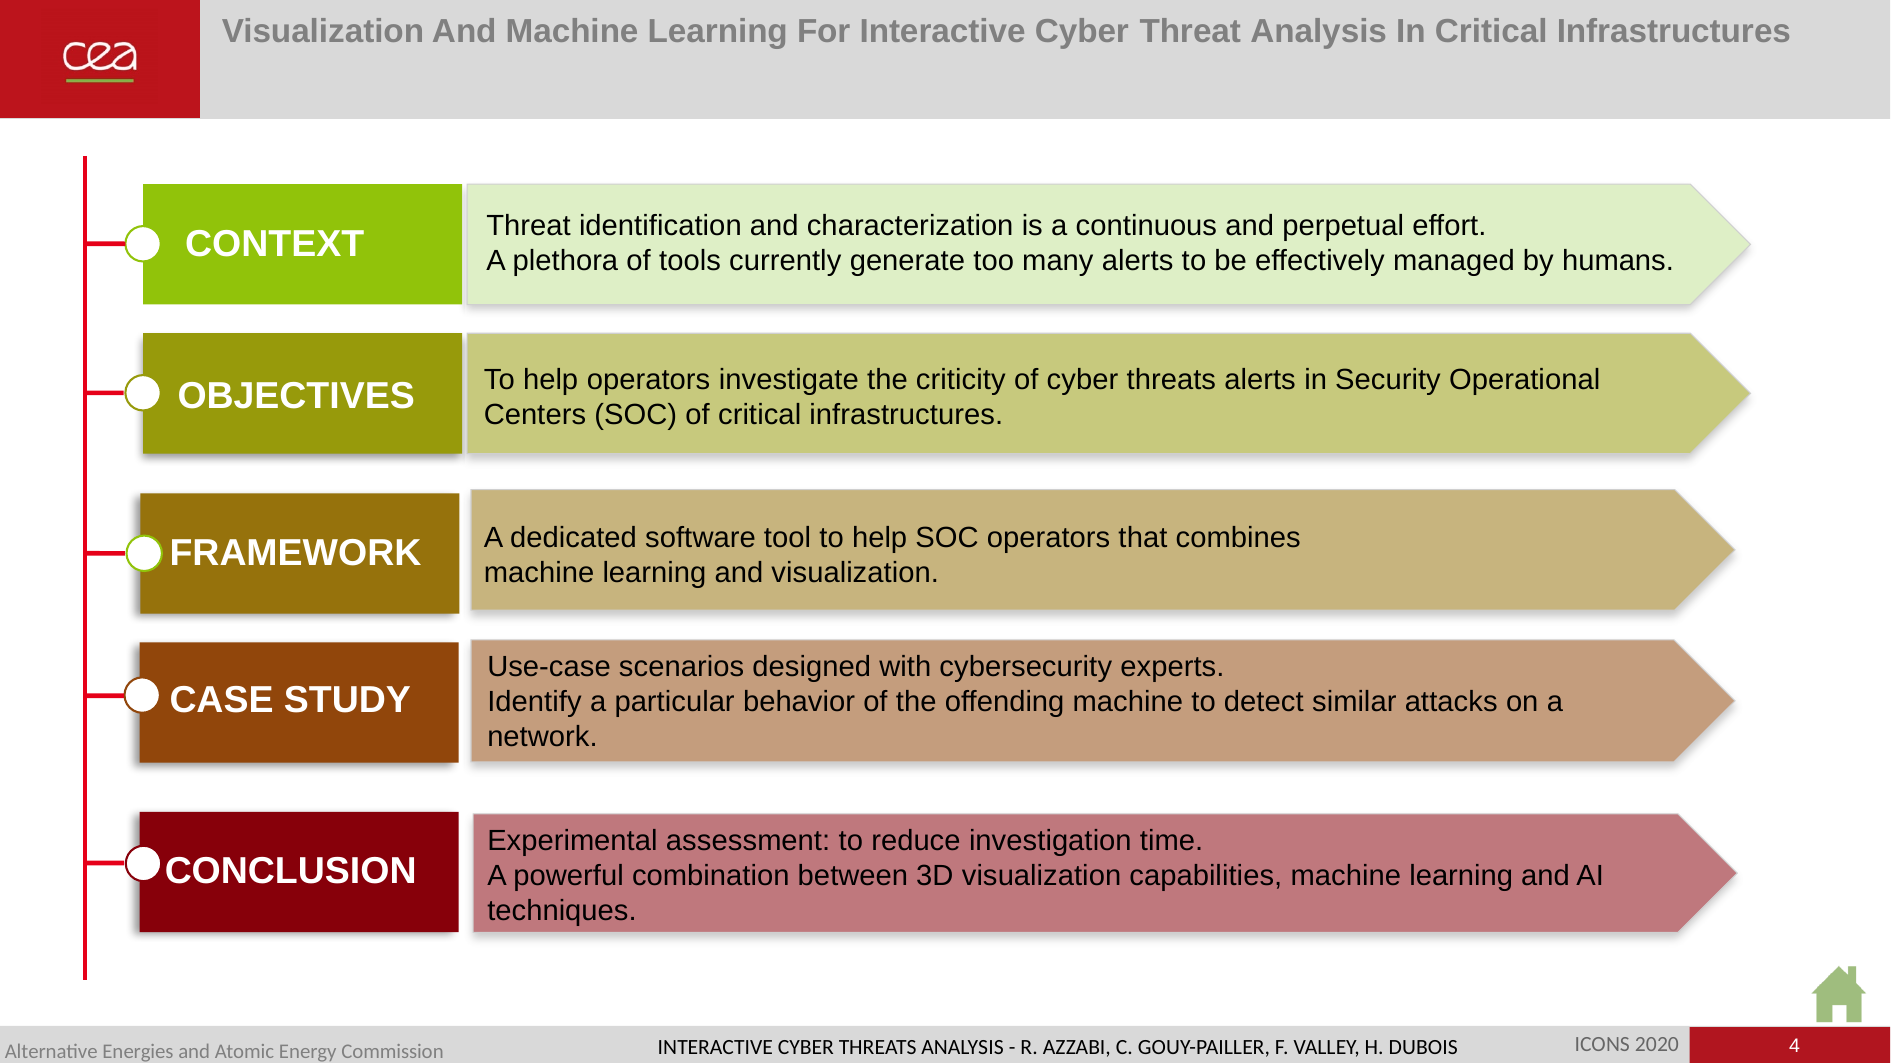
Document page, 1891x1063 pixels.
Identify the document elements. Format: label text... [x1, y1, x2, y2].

text_box A dedicated software tool to help SOC operators that combines machine learning and visualization. [469, 510, 1414, 596]
text_box [125, 534, 163, 573]
text_box [139, 811, 459, 933]
title Visualization And Machine Learning For Interactive Cyber Threat Analysis In Critical Infrastructures [200, 8, 1827, 58]
picture [41, 8, 158, 104]
text_box [124, 374, 162, 412]
text_box [123, 676, 161, 714]
text_box CASE STUDY [154, 673, 426, 729]
text_box Use-case scenarios designed with cybersecurity experts. Identify a particular behavior of the offending machine to detect similar attacks on a network. [472, 639, 1669, 760]
picture [1809, 965, 1868, 1024]
text_box [139, 642, 459, 763]
text_box [143, 333, 463, 454]
text_box [125, 844, 163, 883]
text_box Threat identification and characterization is a continuous and perpetual effort. A plethora of tools currently generate too many alerts to be effectively managed by humans. [471, 198, 1730, 284]
text_box CONTEXT [170, 216, 380, 272]
text_box Experimental assessment: to reduce investigation time. A powerful combination between 3D visualization capabilities, machine learning and AI techniques. [472, 813, 1669, 934]
text_box [140, 493, 460, 614]
text_box FRAMEWORK [154, 525, 437, 581]
text_box [464, 155, 1796, 981]
text_box [124, 225, 162, 263]
text_box CONCLUSION [150, 844, 432, 900]
text_box OBJECTIVES [162, 368, 430, 424]
text_box To help operators investigate the criticity of cyber threats alerts in Security Operational Centers (SOC) of critical infrastructures. [469, 353, 1698, 438]
slide_number 4 [1729, 1033, 1860, 1058]
text_box [142, 183, 464, 306]
